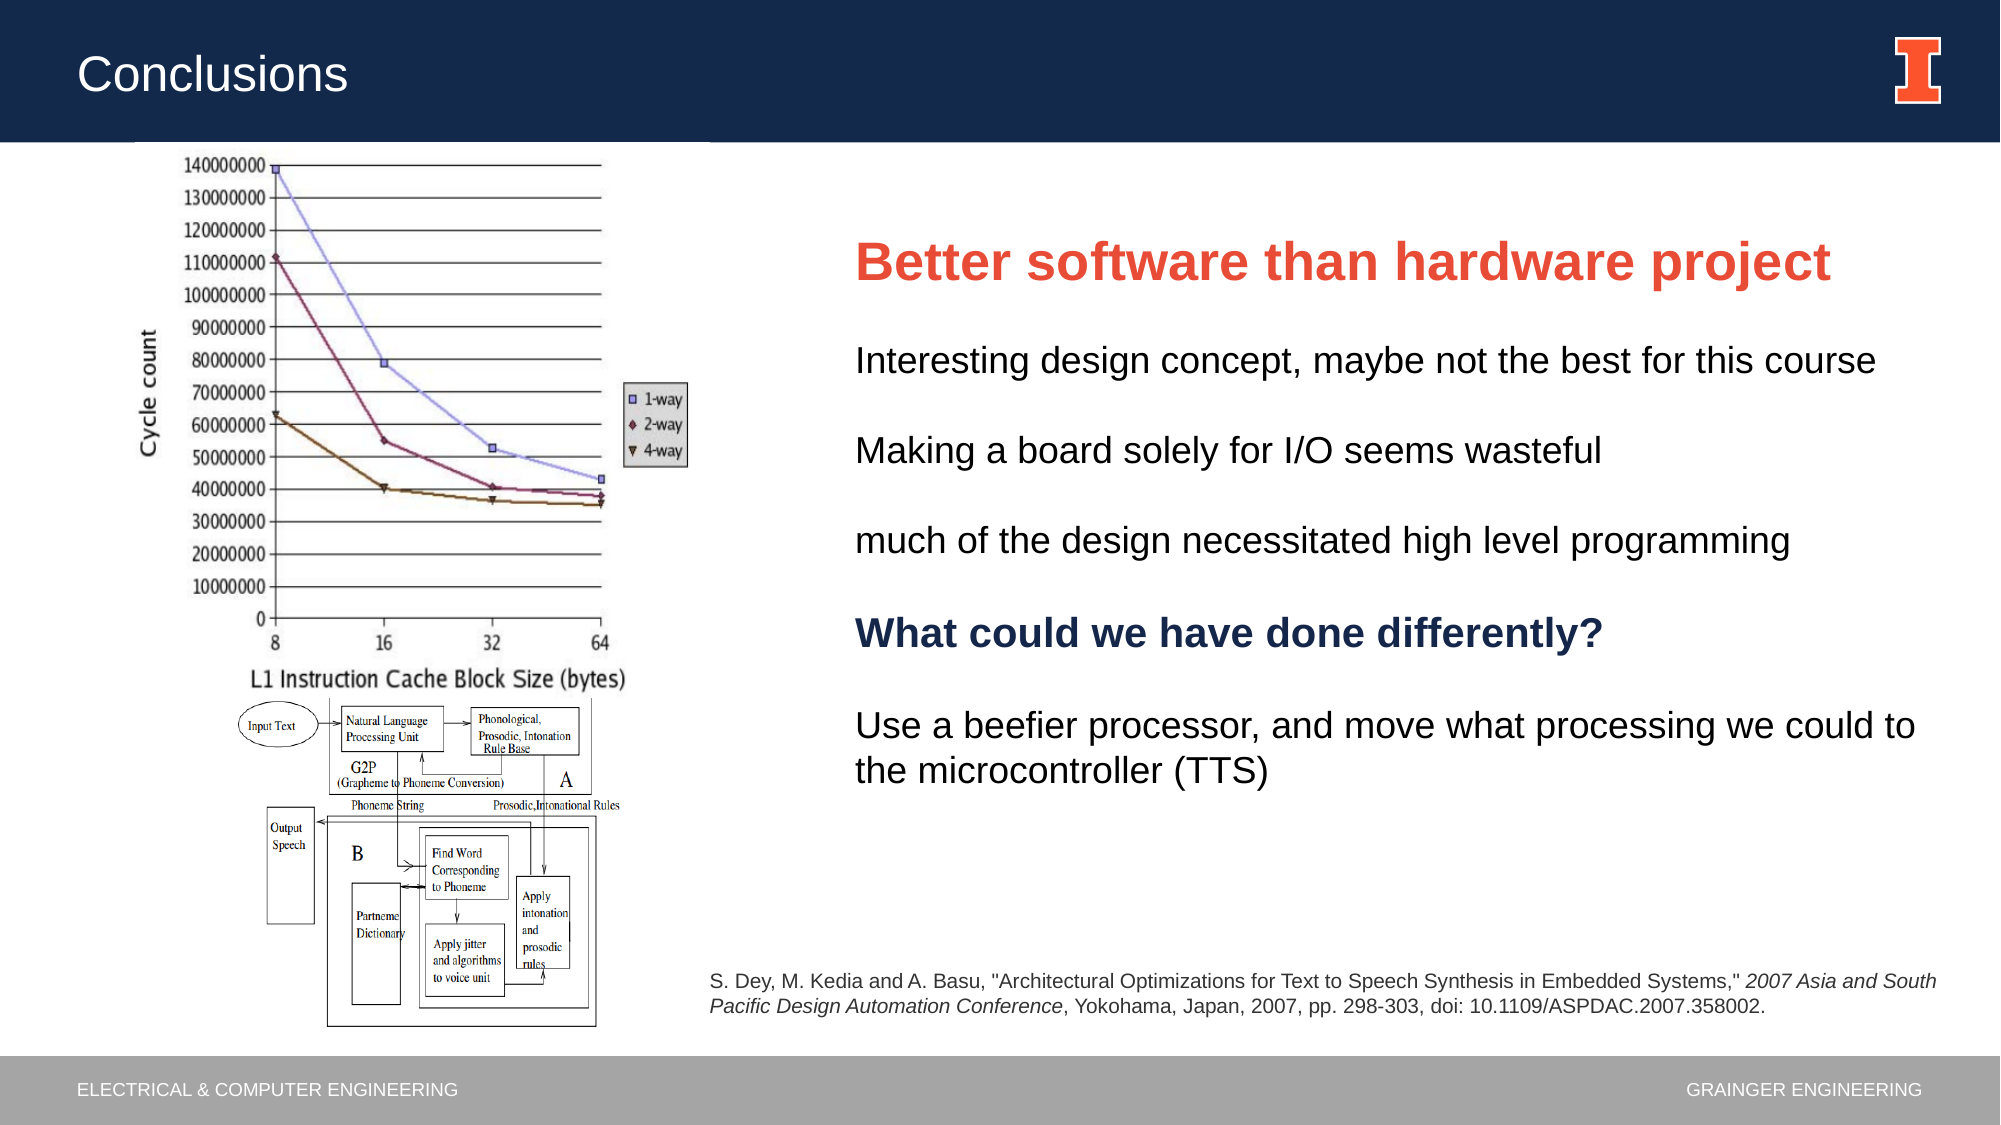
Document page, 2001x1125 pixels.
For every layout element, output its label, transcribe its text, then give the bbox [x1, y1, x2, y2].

text_box [0, 1056, 2000, 1125]
text_box ELECTRICAL & COMPUTER ENGINEERING [61, 1070, 1373, 1108]
text_box Better software than hardware project Interesting design concept, maybe not the best for this course Making a board solely for I/O seems wasteful much of the design necessitated high level programming What could we have done differently? Use a beefier processor, and move what processing we could to the microcontroller (TTS) [840, 218, 1938, 952]
text_box [0, 0, 2000, 143]
picture [1895, 37, 1942, 104]
picture [135, 142, 710, 1034]
text_box GRAINGER ENGINEERING [1531, 1070, 1938, 1108]
text_box Conclusions [61, 33, 1852, 109]
text_box S. Dey, M. Kedia and A. Basu, "Architectural Optimizations for Text to Speech Synthesis in Embedded Systems," 2007 Asia and South Pacific Design Automation Conference, Yokohama, Japan, 2007, pp. 298-303, doi: 10.1109/ASPDAC.2007.358002. [694, 952, 2000, 1033]
